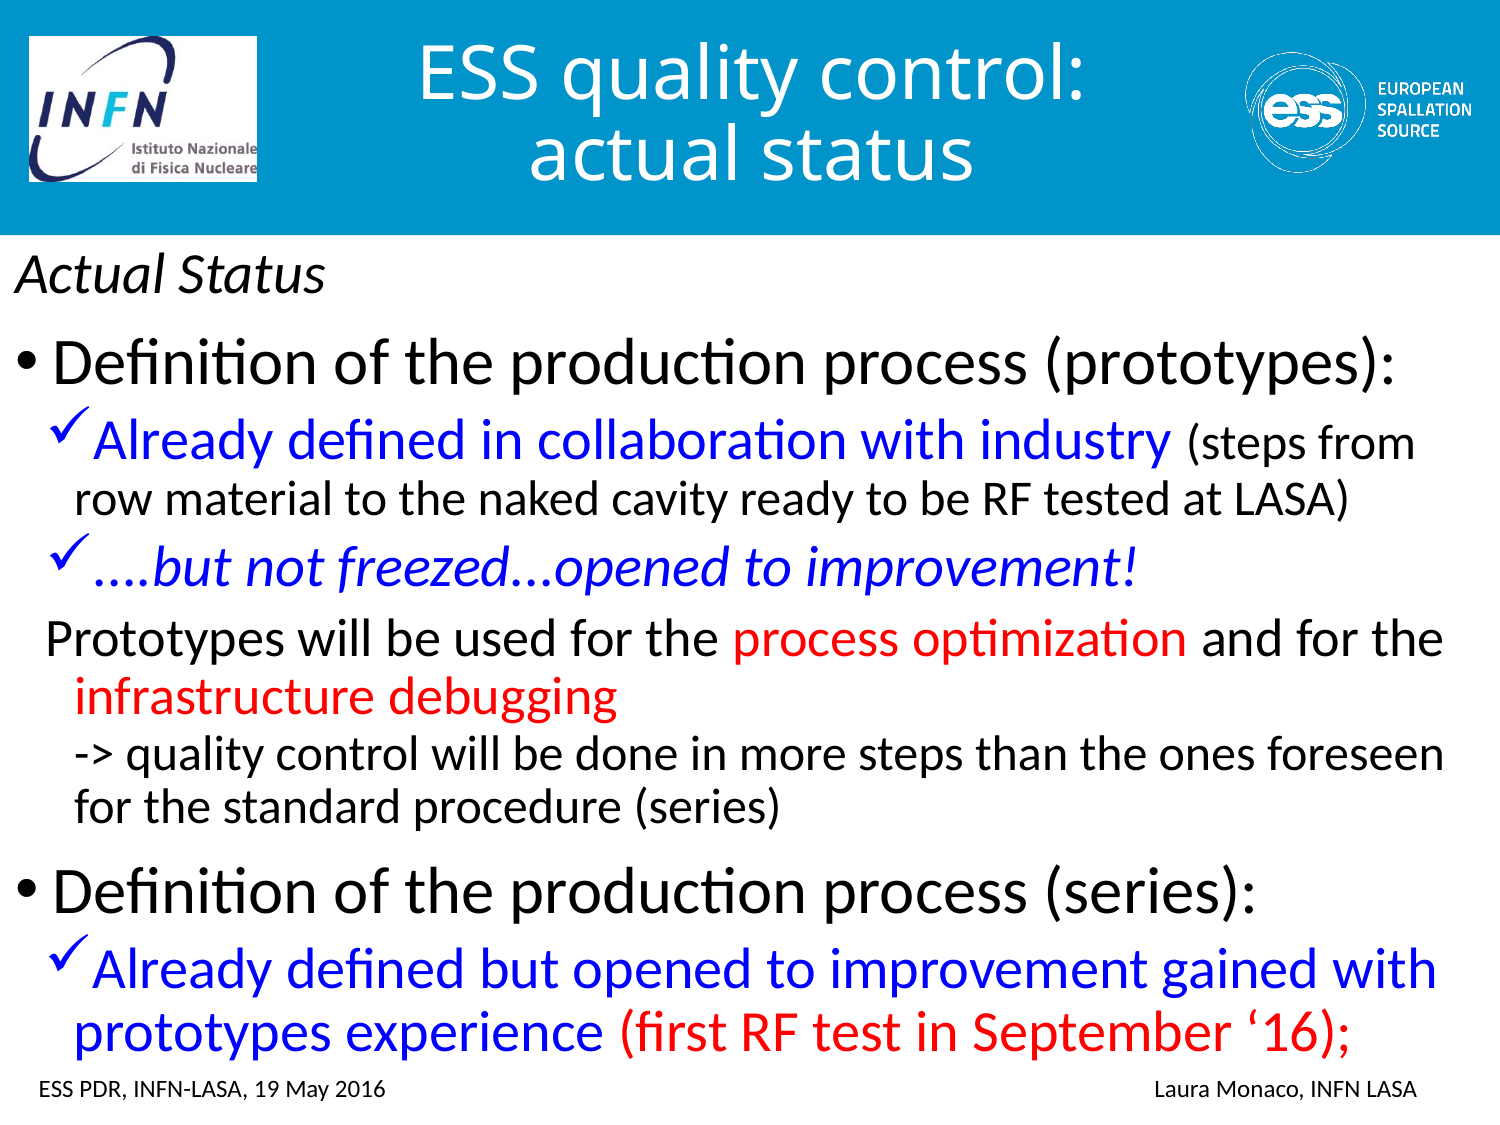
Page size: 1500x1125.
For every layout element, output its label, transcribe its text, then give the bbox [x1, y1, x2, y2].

picture [1418, 104, 1423, 115]
picture [1398, 109, 1406, 115]
picture [1264, 94, 1342, 127]
picture [1389, 104, 1393, 115]
title ESS quality control: actual status [276, 9, 1228, 222]
slide_number Laura Monaco, INFN LASA [1139, 1065, 1478, 1125]
picture [1422, 125, 1428, 134]
picture [1409, 104, 1415, 115]
picture [30, 37, 256, 181]
picture [1432, 125, 1438, 136]
picture [1436, 104, 1444, 115]
picture [1454, 83, 1458, 94]
picture [1379, 83, 1385, 94]
footer ESS PDR, INFN-LASA, 19 May 2016 [24, 1064, 531, 1125]
picture [1423, 83, 1430, 94]
picture [1443, 86, 1450, 93]
picture [1400, 83, 1407, 94]
list Actual Status Definition of the production process (prototypes): Already defined in collaboration with industry (steps from row material to the naked cavity ready to be RF tested at LASA) ....but not freezed...opened to improvement! Prototypes will be used for the process optimization and for the infrastructure debugging -> quality control will be done in more steps than the ones foreseen for the standard procedure (series) Definition of the production process (series): Already defined but opened to improvement gained with prototypes experience (first RF test in September ‘16); [0, 235, 1478, 1112]
